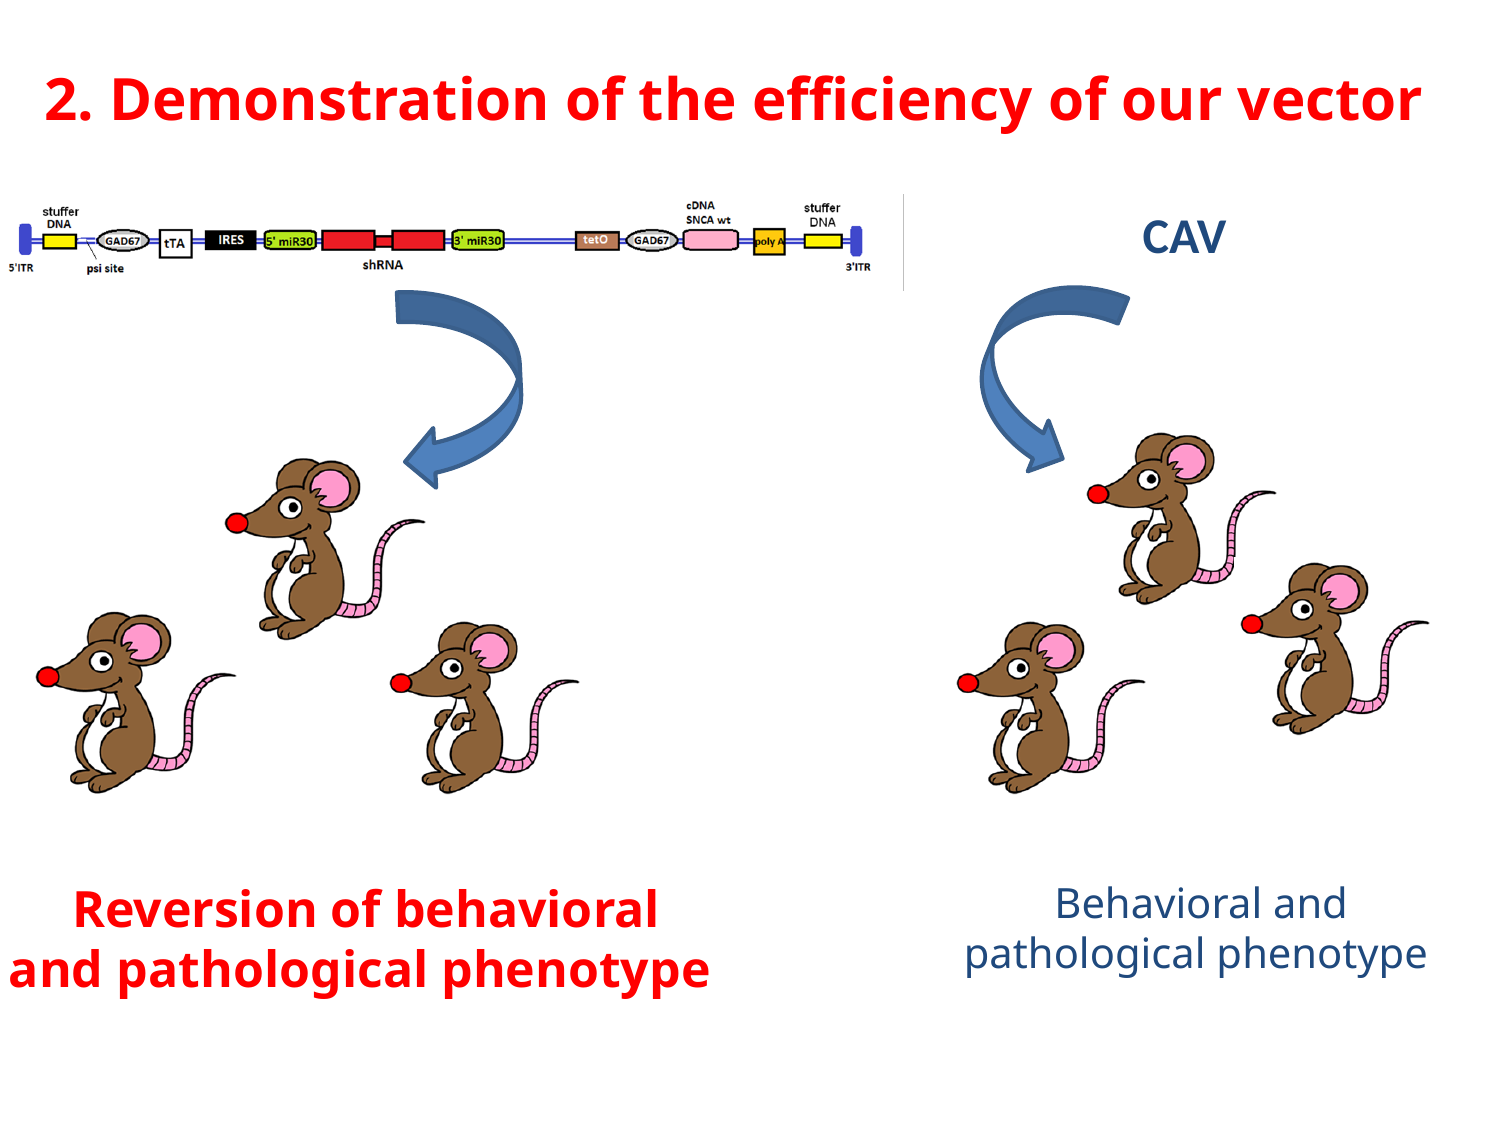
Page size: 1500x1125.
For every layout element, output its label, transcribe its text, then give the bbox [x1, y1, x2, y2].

picture [0, 194, 904, 291]
text_box CAV [1127, 196, 1247, 271]
text_box [395, 299, 524, 490]
picture [1080, 427, 1437, 740]
text_box [979, 285, 1131, 474]
picture [949, 616, 1152, 799]
picture [29, 451, 586, 799]
text_box Reversion of behavioral and pathological phenotype [0, 869, 752, 1005]
text_box 2. Demonstration of the efficiency of our vector [29, 54, 1489, 140]
text_box Behavioral and pathological phenotype [938, 869, 1465, 985]
